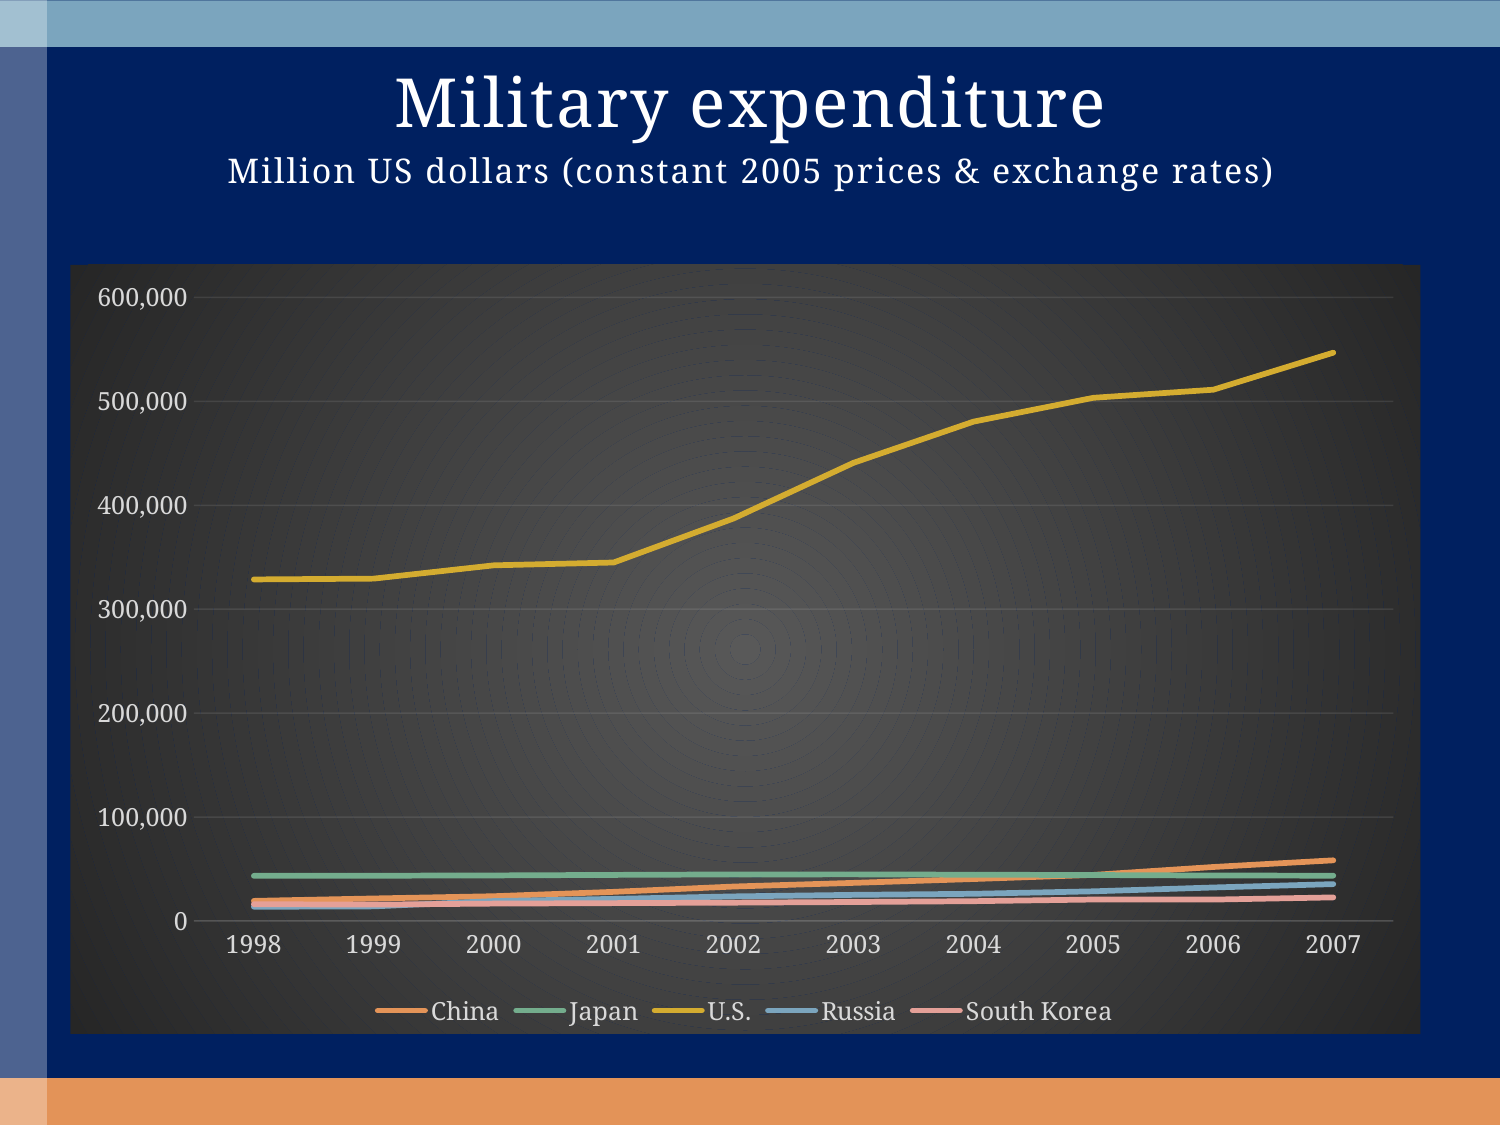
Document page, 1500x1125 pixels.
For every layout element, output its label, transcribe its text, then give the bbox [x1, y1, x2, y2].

title Military expenditure Million US dollars (constant 2005 prices & exchange rates) [49, 46, 1454, 202]
chart [70, 264, 1421, 1034]
